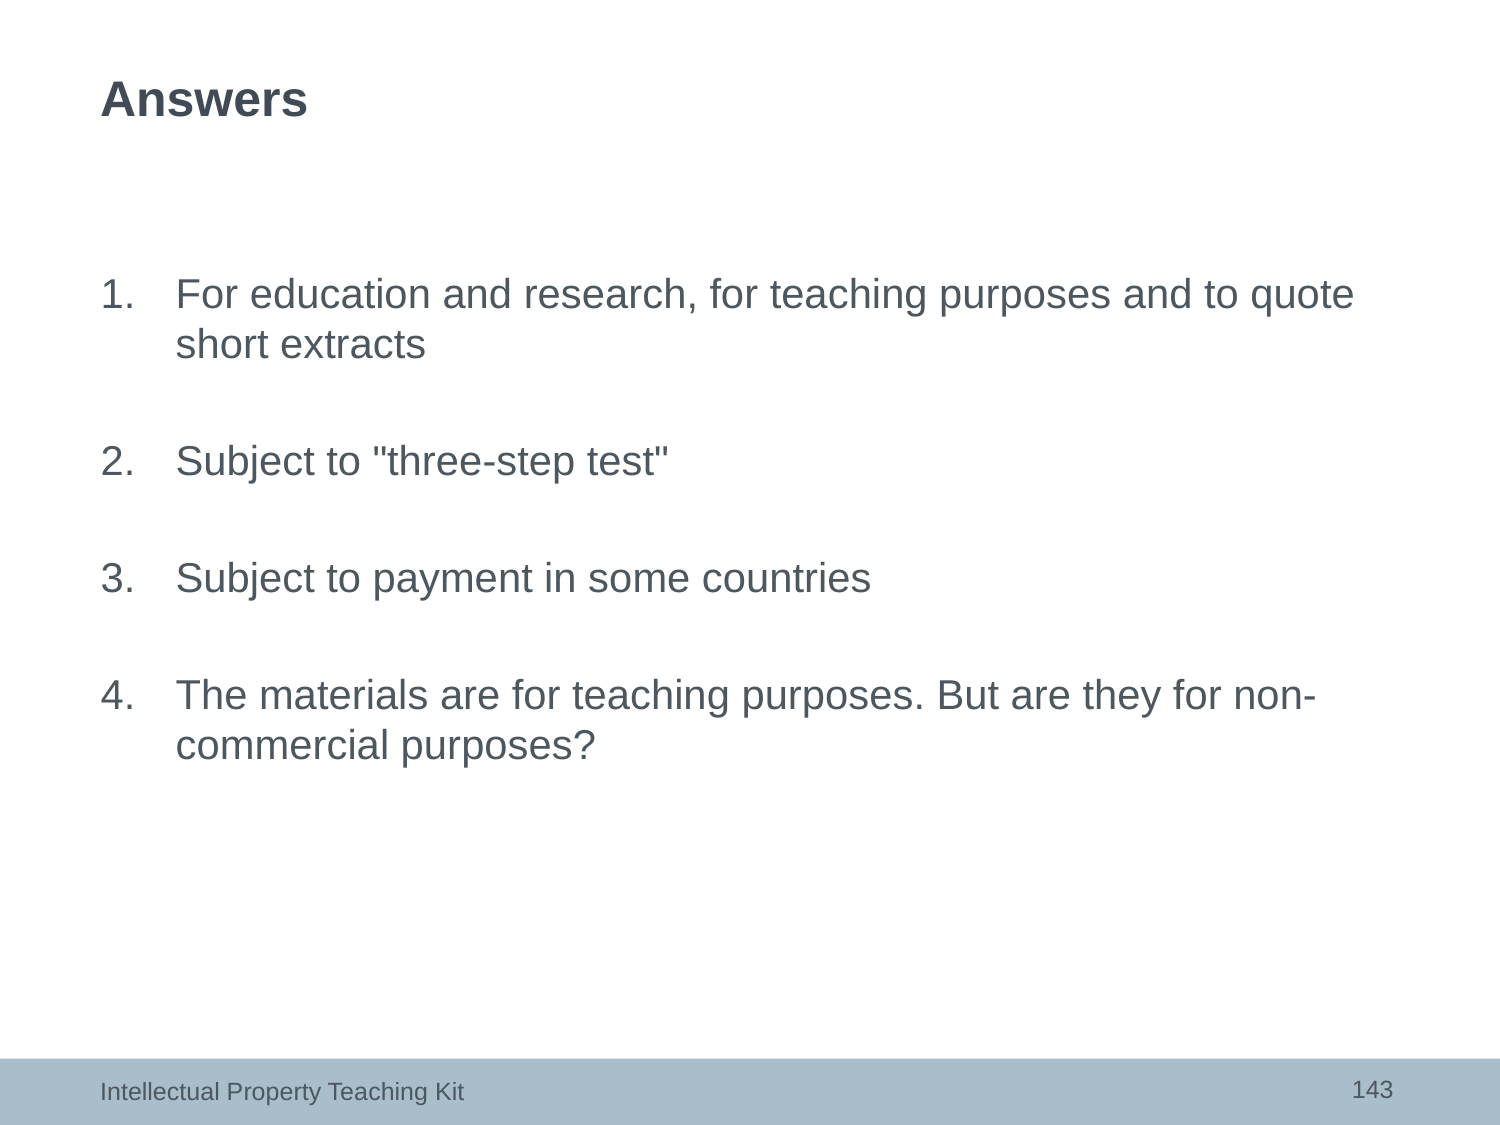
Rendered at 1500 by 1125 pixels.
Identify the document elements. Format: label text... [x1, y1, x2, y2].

title Answers [100, 66, 1400, 220]
footer Intellectual Property Teaching Kit [100, 1074, 1235, 1125]
slide_number 143 [1269, 1070, 1394, 1106]
list For education and research, for teaching purposes and to quote short extracts Subject to "three-step test" Subject to payment in some countries The materials are for teaching purposes. But are they for non-commercial purposes? [100, 267, 1401, 1000]
